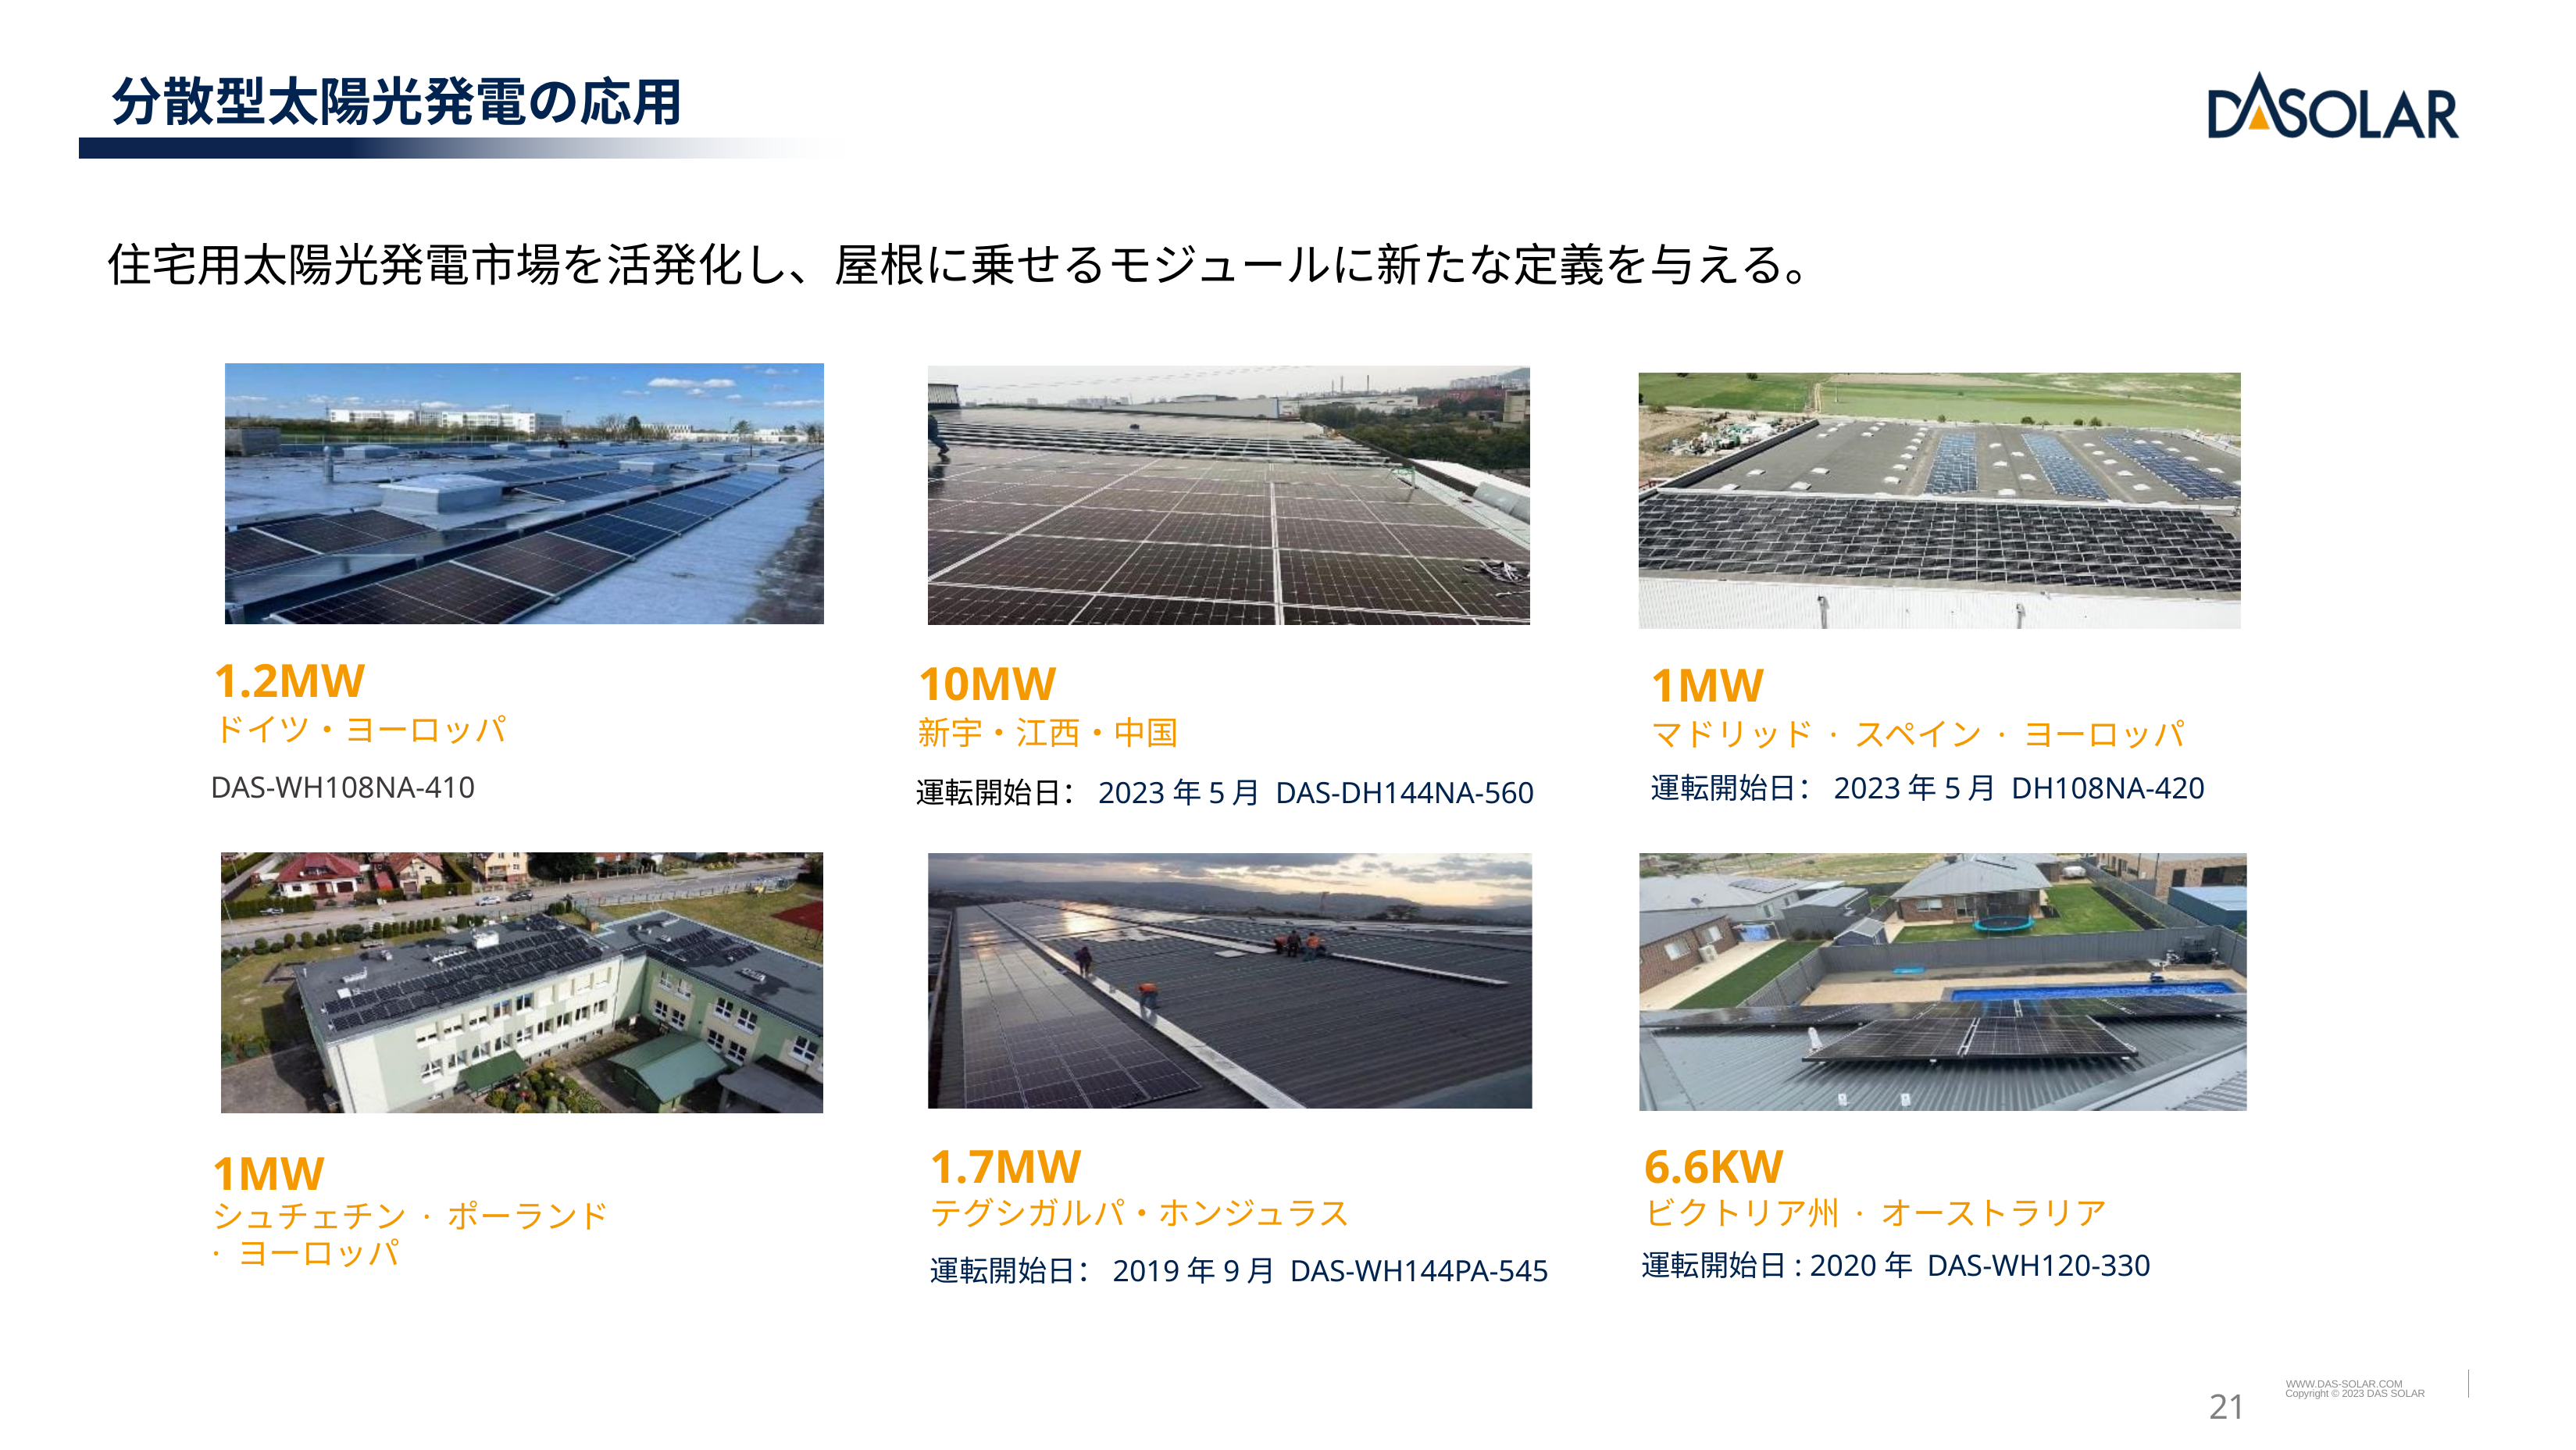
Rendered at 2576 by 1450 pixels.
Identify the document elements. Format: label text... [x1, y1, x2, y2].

picture [2208, 71, 2460, 138]
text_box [209, 363, 2472, 1310]
text_box 21 [2196, 1355, 2284, 1419]
text_box 分散型太陽光発電の応用 [87, 66, 721, 131]
text_box 住宅用太陽光発電市場を活発化し、屋根に乗せるモジュールに新たな定義を与える。 [95, 203, 2138, 461]
